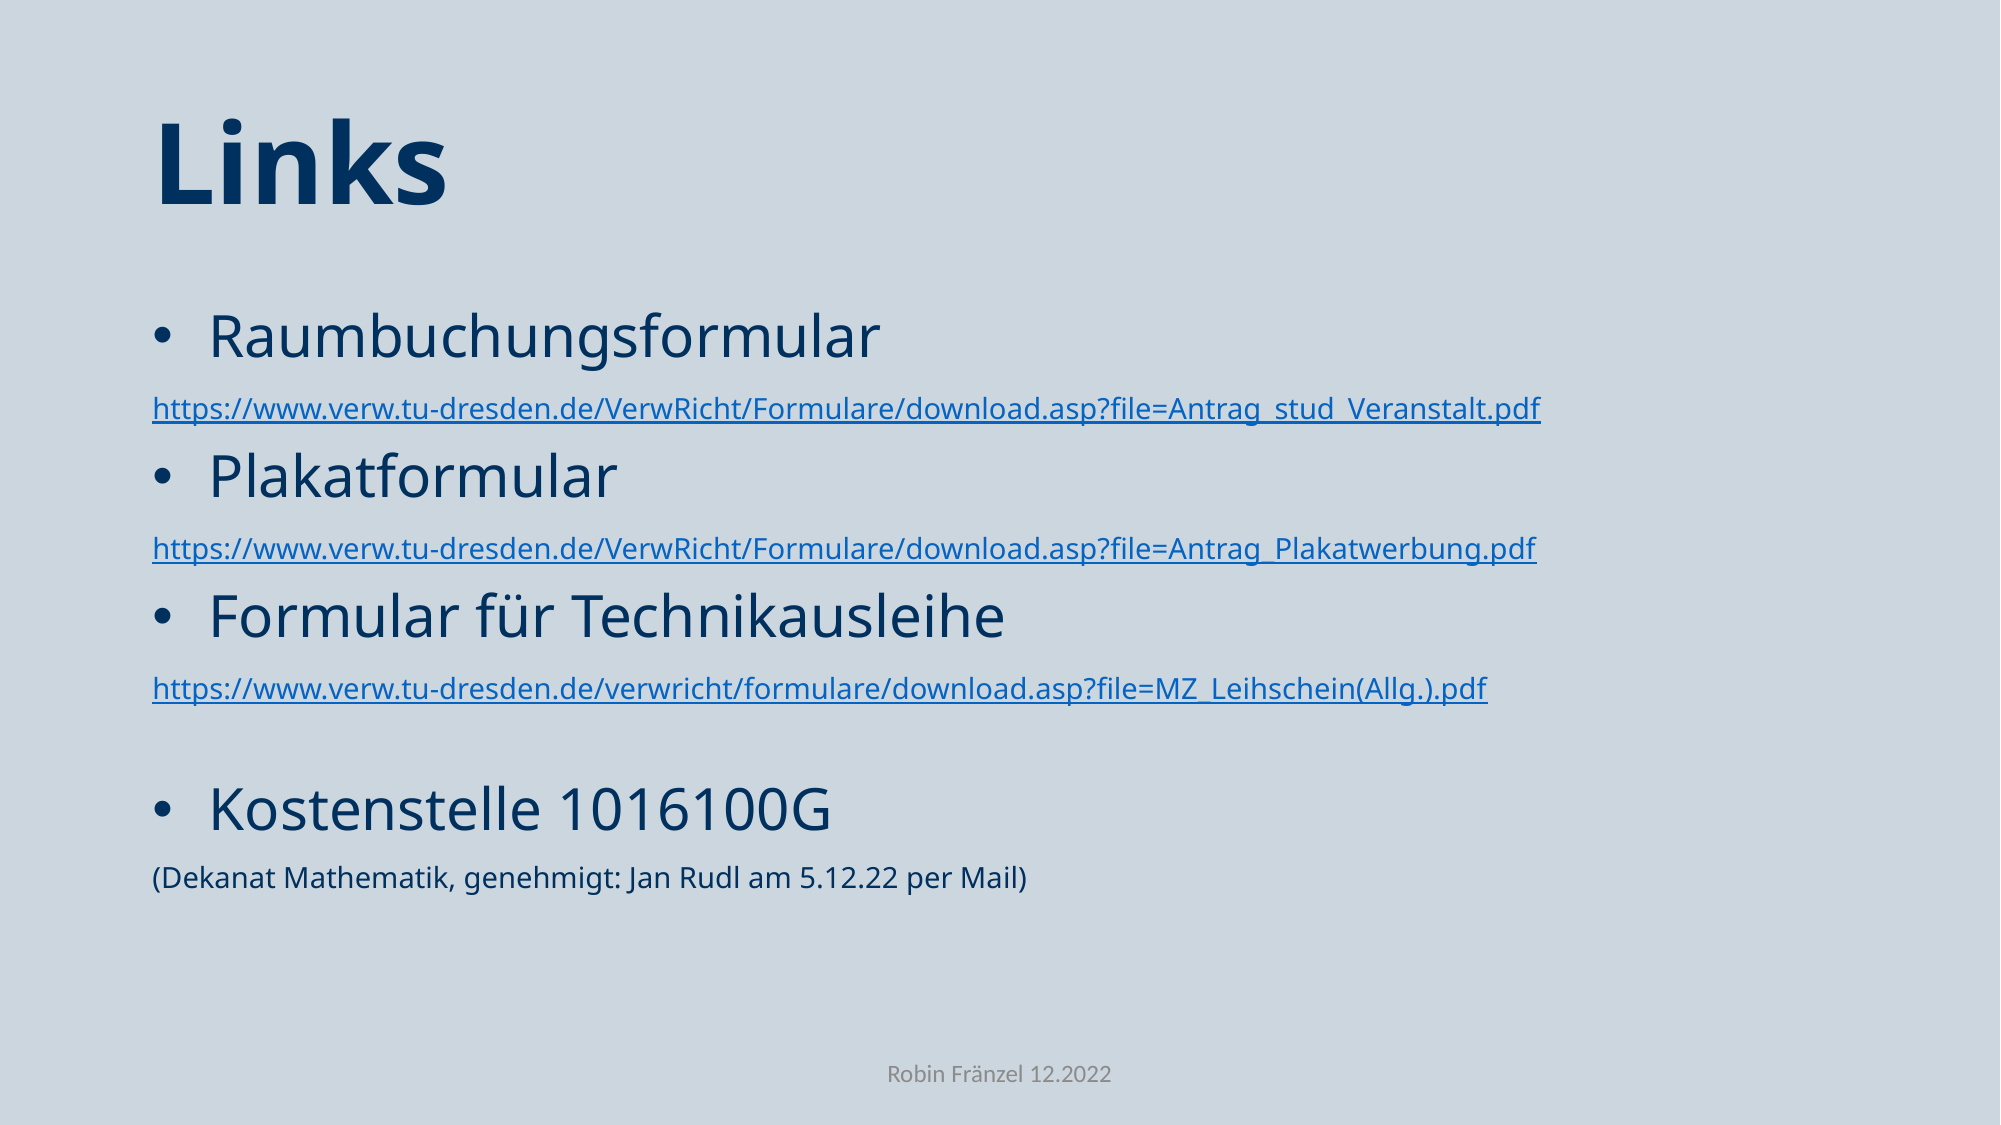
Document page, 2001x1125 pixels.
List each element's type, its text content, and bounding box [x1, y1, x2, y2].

list Raumbuchungsformular https://www.verw.tu-dresden.de/VerwRicht/Formulare/download.asp?file=Antrag_stud_Veranstalt.pdf Plakatformular https://www.verw.tu-dresden.de/VerwRicht/Formulare/download.asp?file=Antrag_Plakatwerbung.pdf Formular für Technikausleihe https://www.verw.tu-dresden.de/verwricht/formulare/download.asp?file=MZ_Leihschein(Allg.).pdf Kostenstelle 1016100G (Dekanat Mathematik, genehmigt: Jan Rudl am 5.12.22 per Mail) [137, 299, 1863, 1014]
footer Robin Fränzel 12.2022 [662, 1042, 1338, 1103]
title Links [137, 59, 1863, 278]
